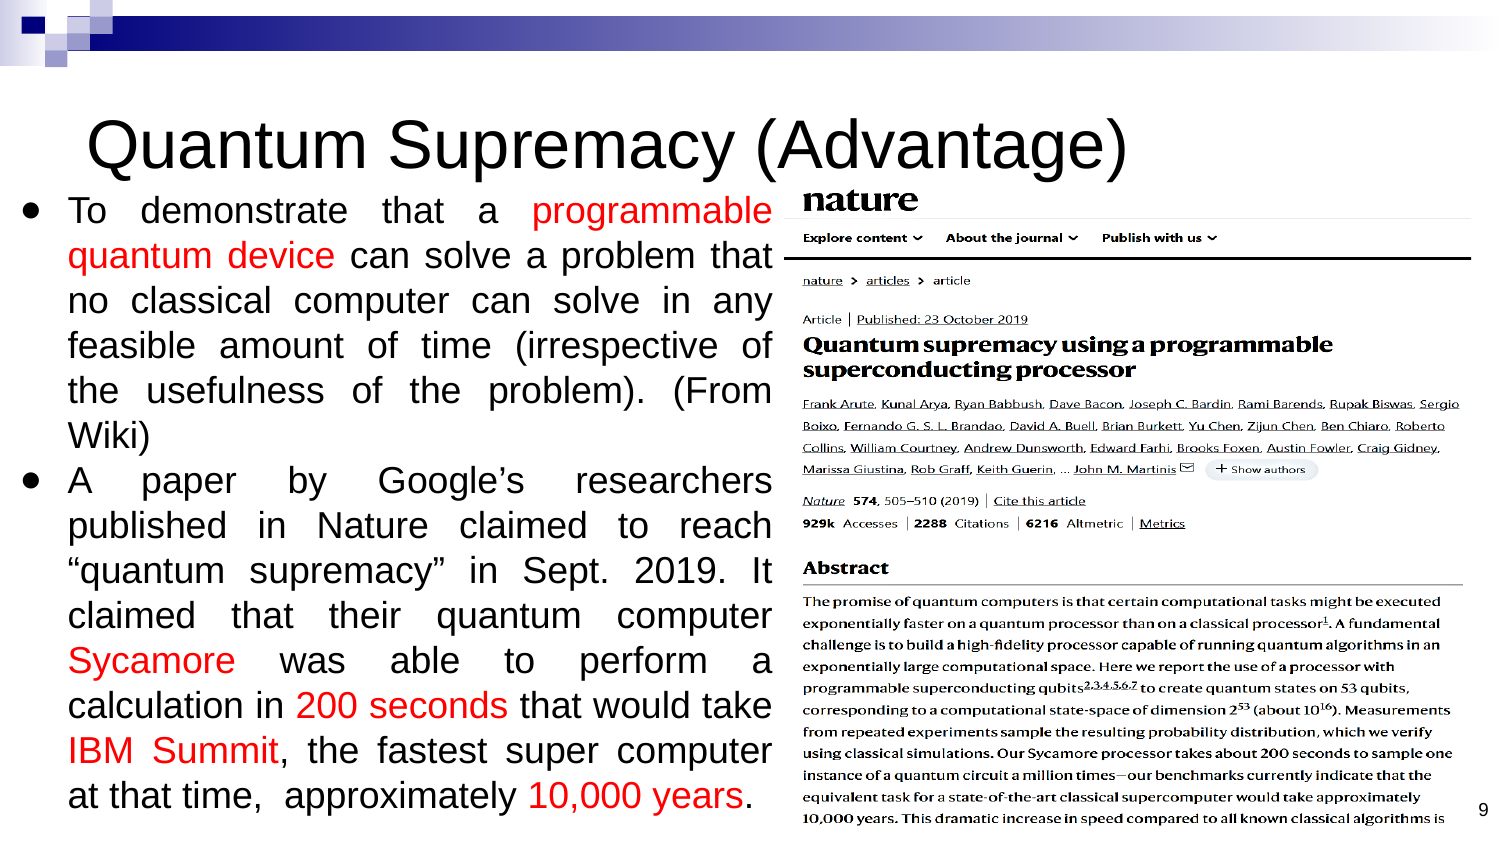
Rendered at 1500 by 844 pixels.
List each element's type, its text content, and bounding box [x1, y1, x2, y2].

title Quantum Supremacy (Advantage) [75, 56, 1425, 184]
text_box To demonstrate that a programmable quantum device can solve a problem that no classical computer can solve in any feasible amount of time (irrespective of the usefulness of the problem). (From Wiki) A paper by Google’s researchers published in Nature claimed to reach “quantum supremacy” in Sept. 2019. It claimed that their quantum computer Sycamore was able to perform a calculation in 200 seconds that would take IBM Summit, the fastest super computer at that time, approximately 10,000 years. [0, 175, 785, 828]
slide_number 9 [1476, 796, 1500, 827]
picture [783, 185, 1472, 827]
